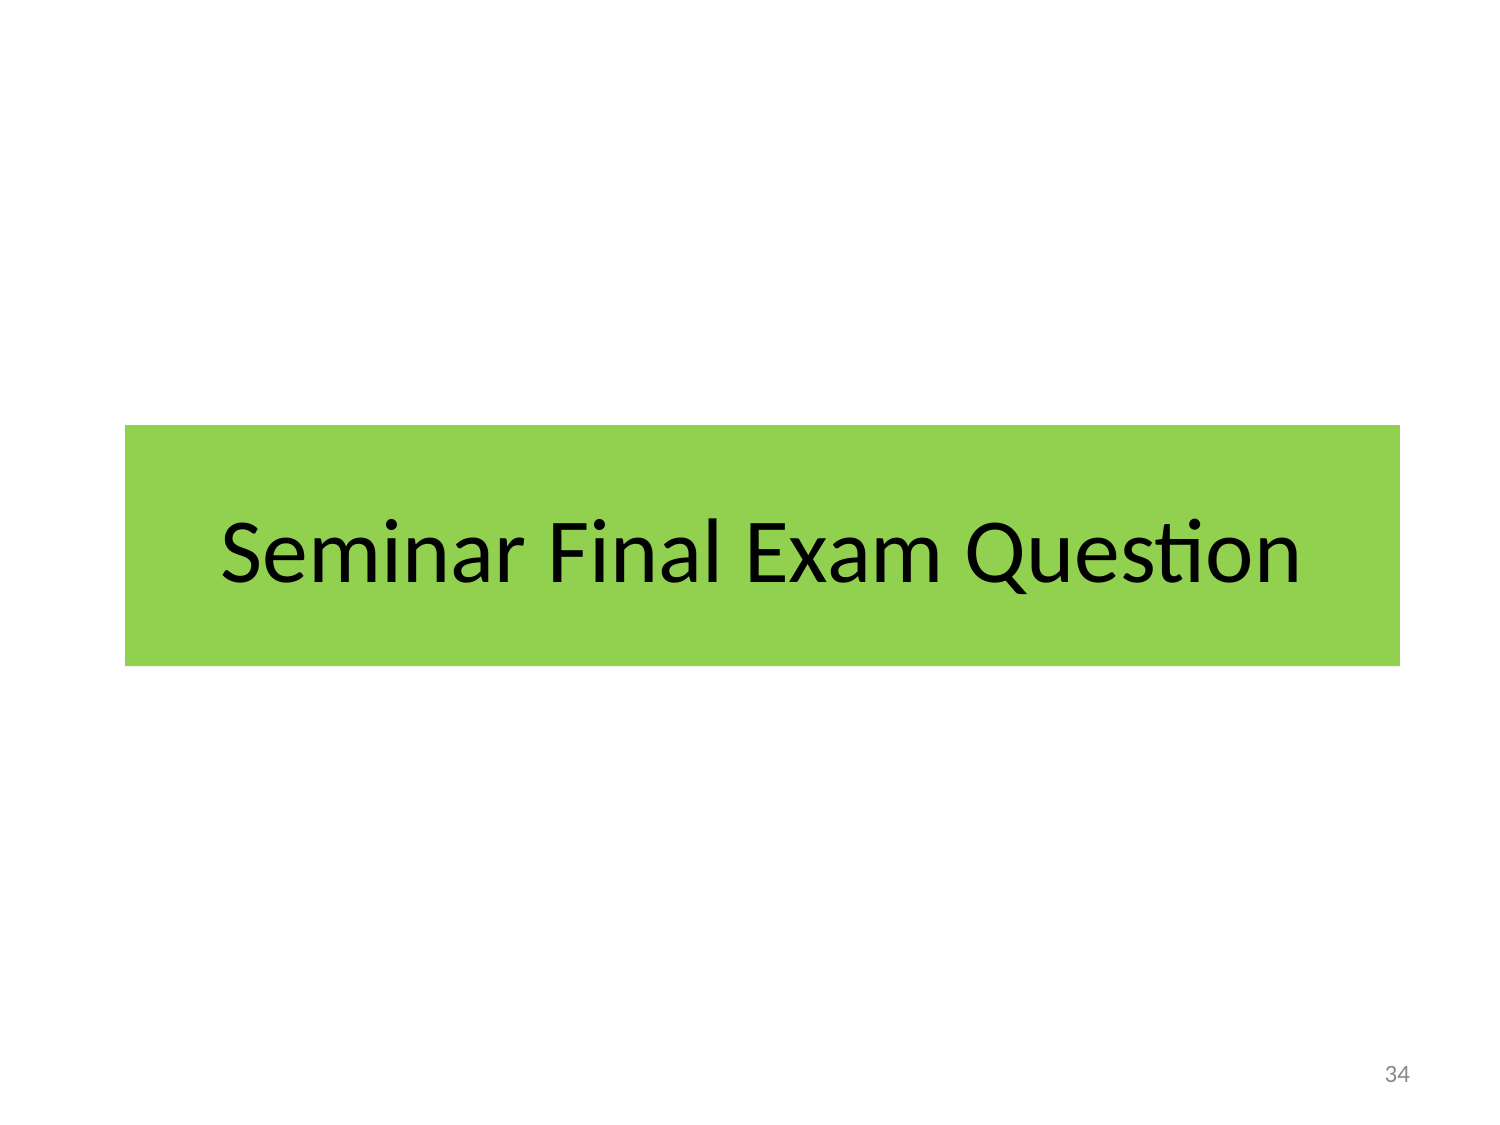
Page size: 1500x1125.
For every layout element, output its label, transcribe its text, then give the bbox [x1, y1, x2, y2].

title Seminar Final Exam Question [125, 425, 1400, 667]
slide_number 34 [1074, 1042, 1425, 1103]
